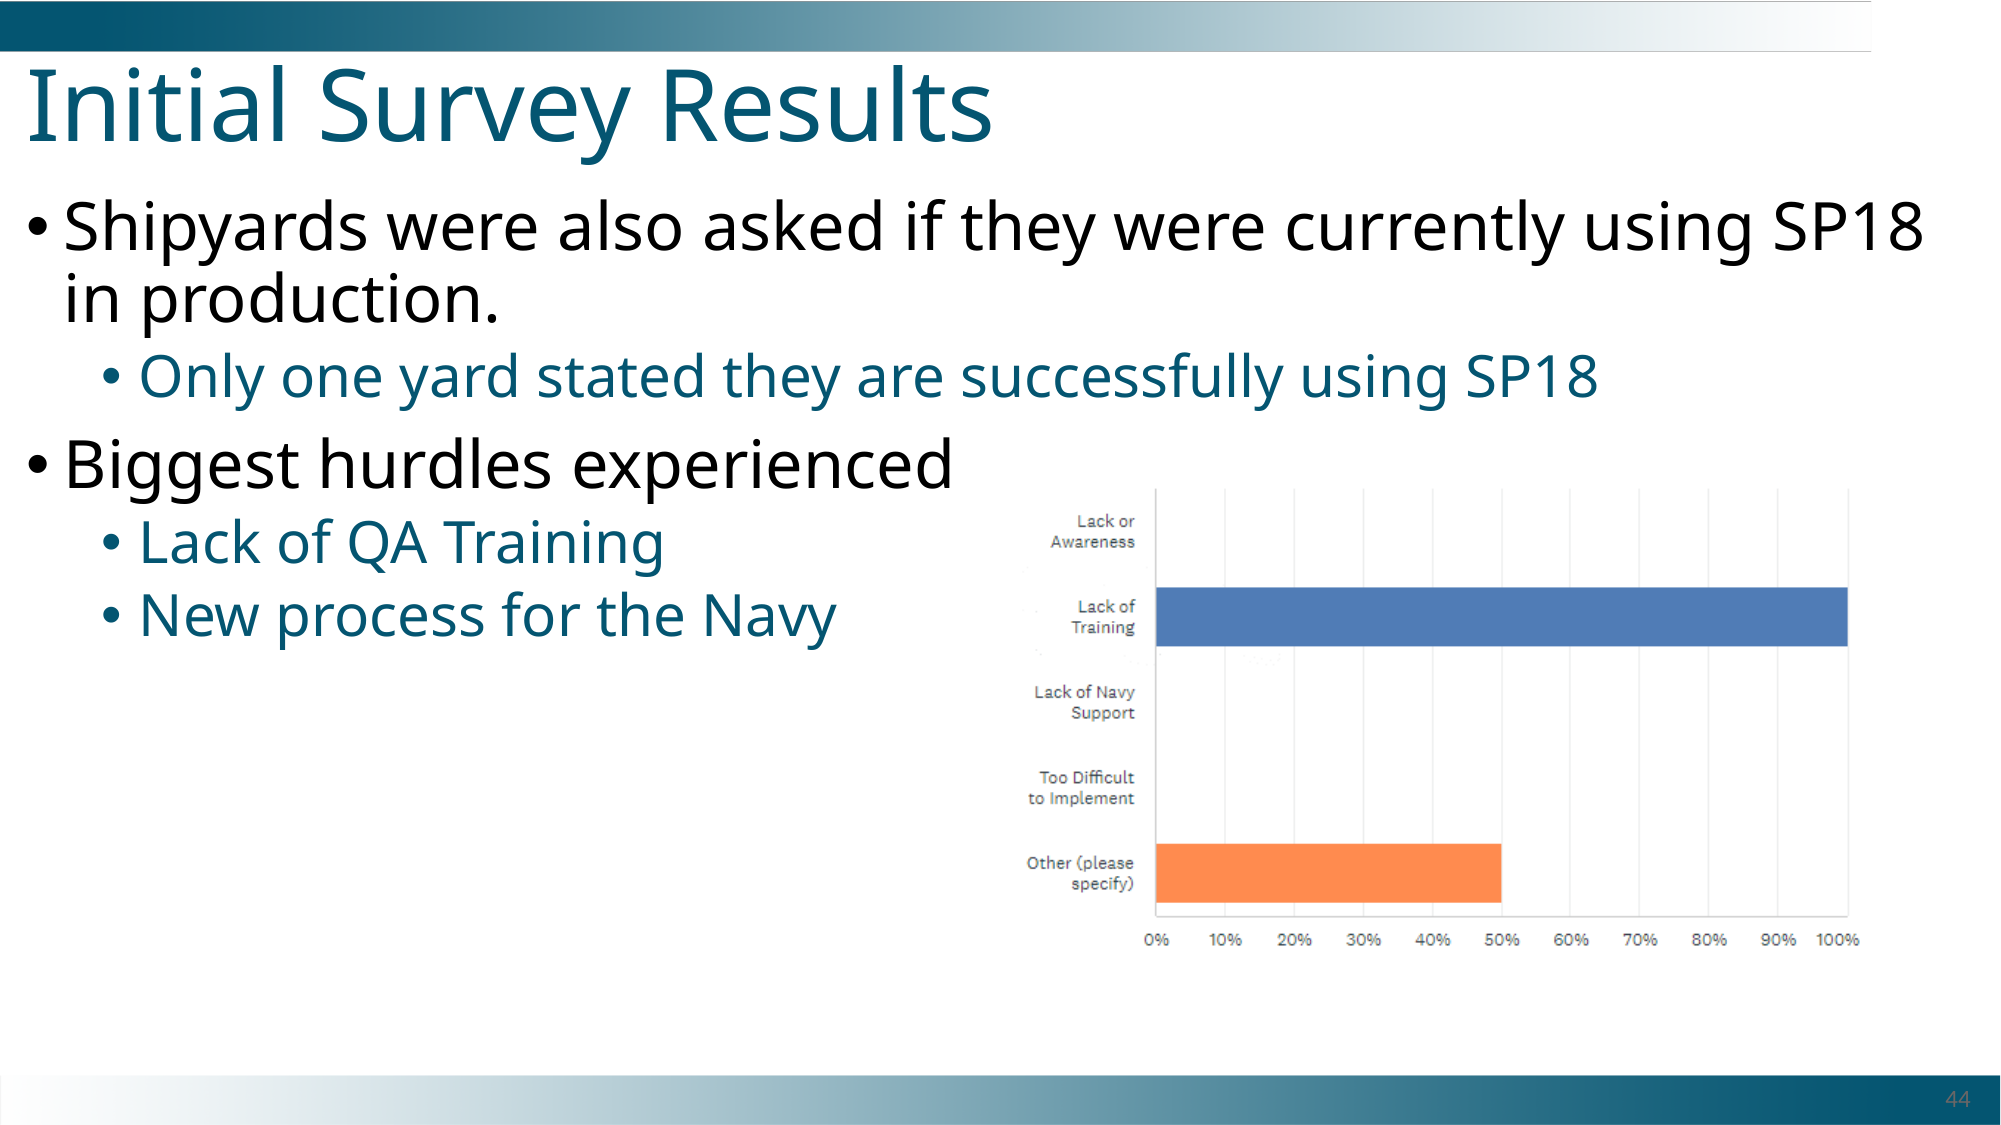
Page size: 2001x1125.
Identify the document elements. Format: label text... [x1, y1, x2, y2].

title Initial Survey Results [11, 35, 1737, 171]
picture [999, 483, 1871, 959]
list Shipyards were also asked if they were currently using SP18 in production. Only one yard stated they are successfully using SP18 Biggest hurdles experienced Lack of QA Training New process for the Navy [11, 185, 1986, 1021]
slide_number 44 [1535, 1067, 1986, 1125]
picture [0, 0, 1965, 210]
picture [0, 1048, 2001, 1125]
